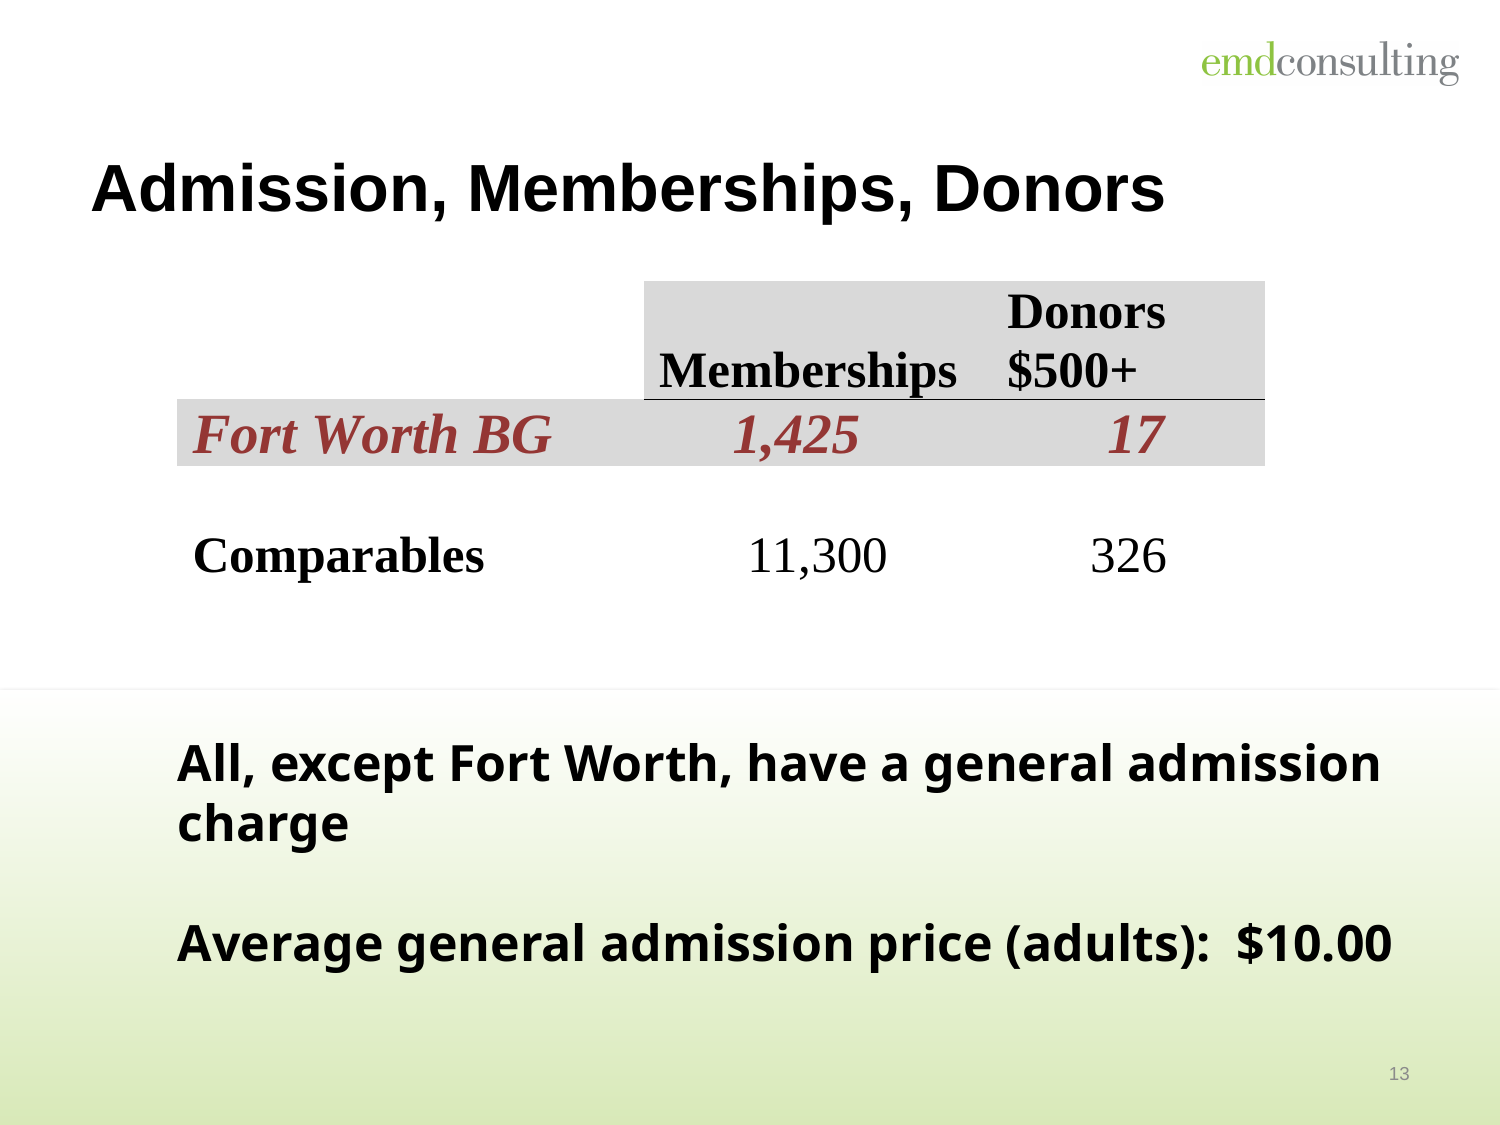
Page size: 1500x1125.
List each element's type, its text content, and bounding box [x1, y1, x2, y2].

title Admission, Memberships, Donors [75, 45, 1425, 233]
picture [1202, 41, 1459, 86]
text_box All, except Fort Worth, have a general admission charge Average general admission price (adults): $10.00 [163, 784, 1425, 980]
slide_number 13 [1074, 1042, 1425, 1103]
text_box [0, 280, 1500, 773]
